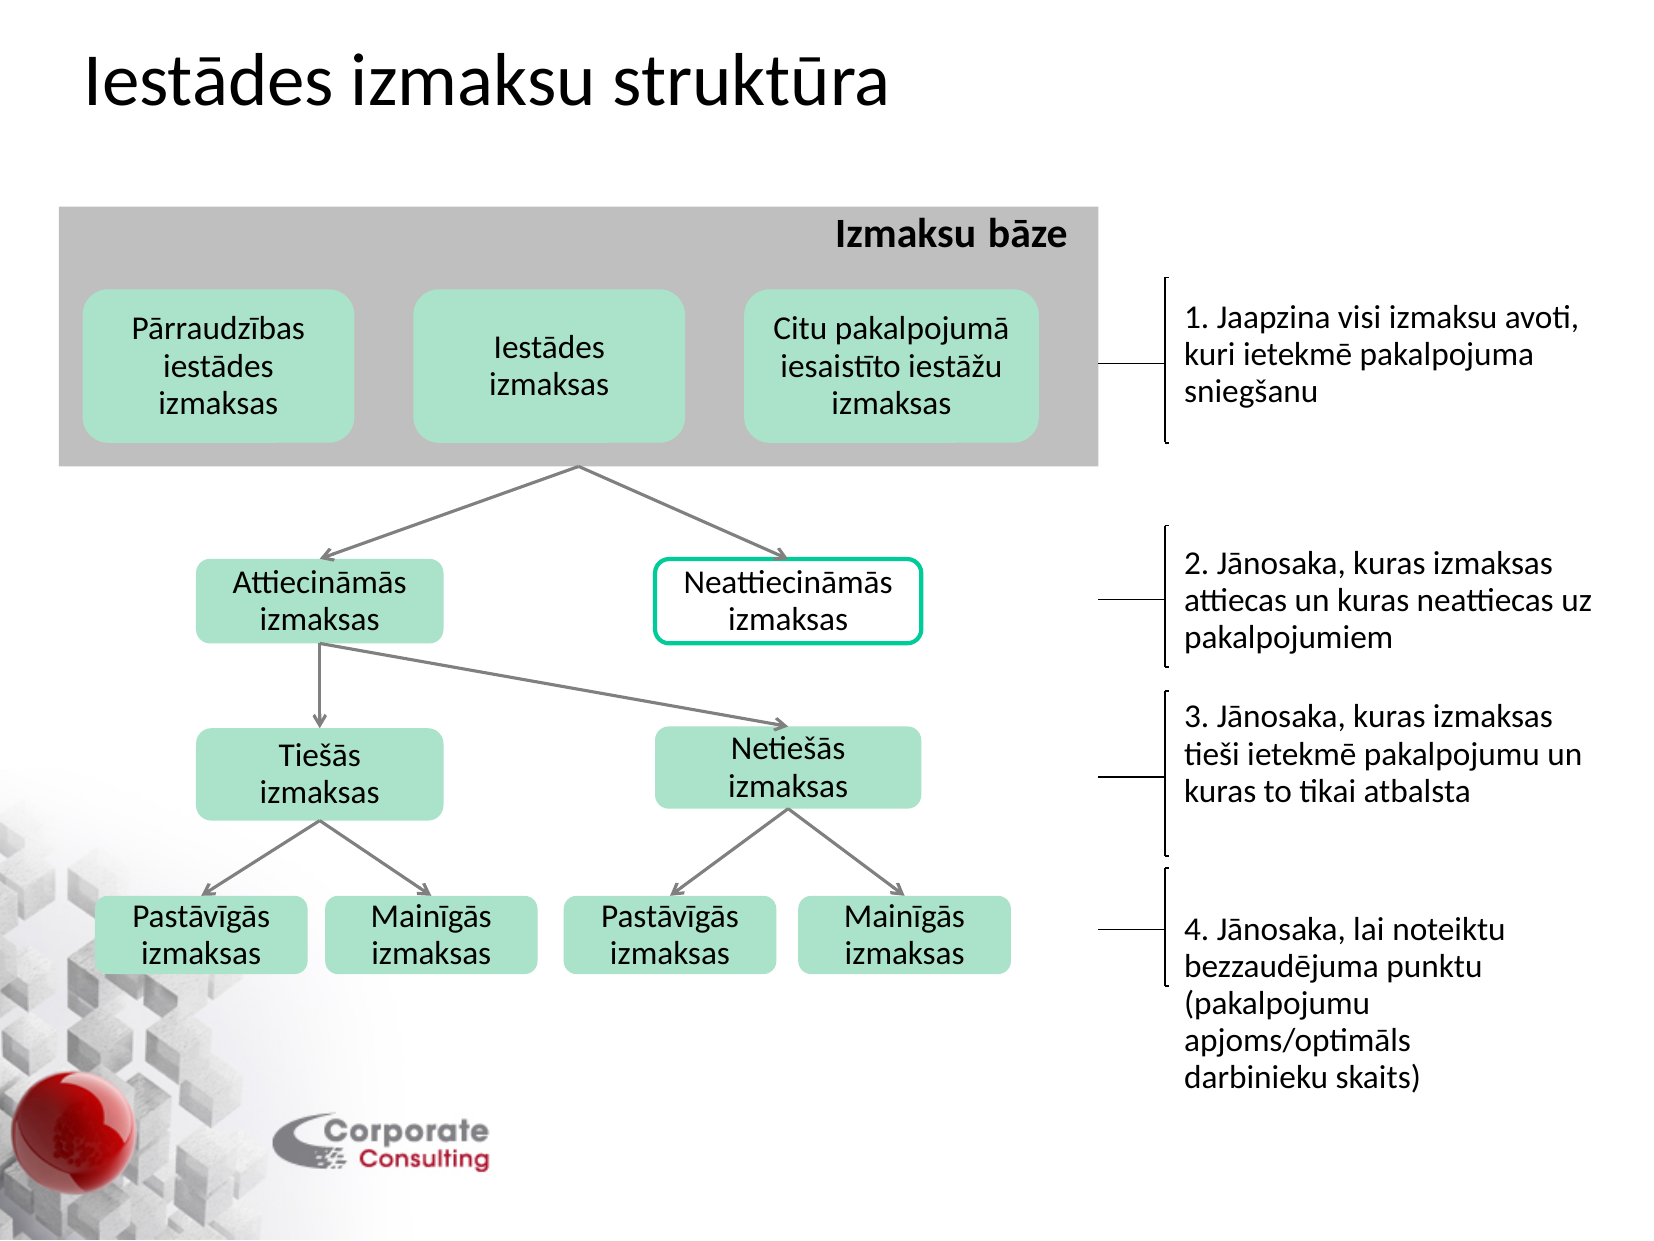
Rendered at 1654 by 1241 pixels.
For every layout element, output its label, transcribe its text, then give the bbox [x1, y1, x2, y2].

text_box Tiešās izmaksas [193, 726, 446, 822]
text_box Citu pakalpojumā iesaistīto iestāžu izmaksas [742, 287, 1041, 445]
text_box Mainīgās izmaksas [796, 893, 1014, 977]
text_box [322, 820, 432, 897]
text_box [58, 206, 1099, 467]
text_box Izmaksu bāze [818, 194, 1158, 267]
text_box 4. Jānosaka, lai noteiktu bezzaudējuma punktu (pakalpojumu apjoms/optimāls darbinieku skaits) [1169, 903, 1571, 1104]
text_box 2. Jānosaka, kuras izmaksas attiecas un kuras neattiecas uz pakalpojumiem [1174, 537, 1631, 664]
text_box 3. Jānosaka, kuras izmaksas tieši ietekmē pakalpojumu un kuras to tikai atbalsta [1170, 690, 1607, 817]
text_box Neattiecināmās izmaksas [652, 556, 924, 646]
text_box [578, 466, 789, 560]
text_box Pastāvīgās izmaksas [561, 893, 779, 977]
text_box Mainīgās izmaksas [323, 893, 540, 977]
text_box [201, 820, 320, 897]
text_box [1098, 525, 1170, 668]
text_box Pārraudzības iestādes izmaksas [80, 287, 357, 445]
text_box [1098, 277, 1170, 444]
text_box Pastāvīgās izmaksas [92, 893, 310, 977]
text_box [1098, 690, 1170, 857]
picture [0, 0, 1654, 1240]
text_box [320, 643, 789, 727]
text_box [1098, 867, 1170, 987]
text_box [319, 466, 576, 559]
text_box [789, 808, 905, 897]
text_box Netiešās izmaksas [652, 724, 924, 811]
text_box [669, 808, 789, 897]
text_box 1. Jaapzina visi izmaksu avoti, kuri ietekmē pakalpojuma sniegšanu [1174, 291, 1642, 418]
text_box Attiecināmās izmaksas [193, 556, 446, 646]
text_box Iestādes izmaksas [411, 287, 688, 445]
text_box Iestādes izmaksu struktūra [83, 29, 1571, 236]
